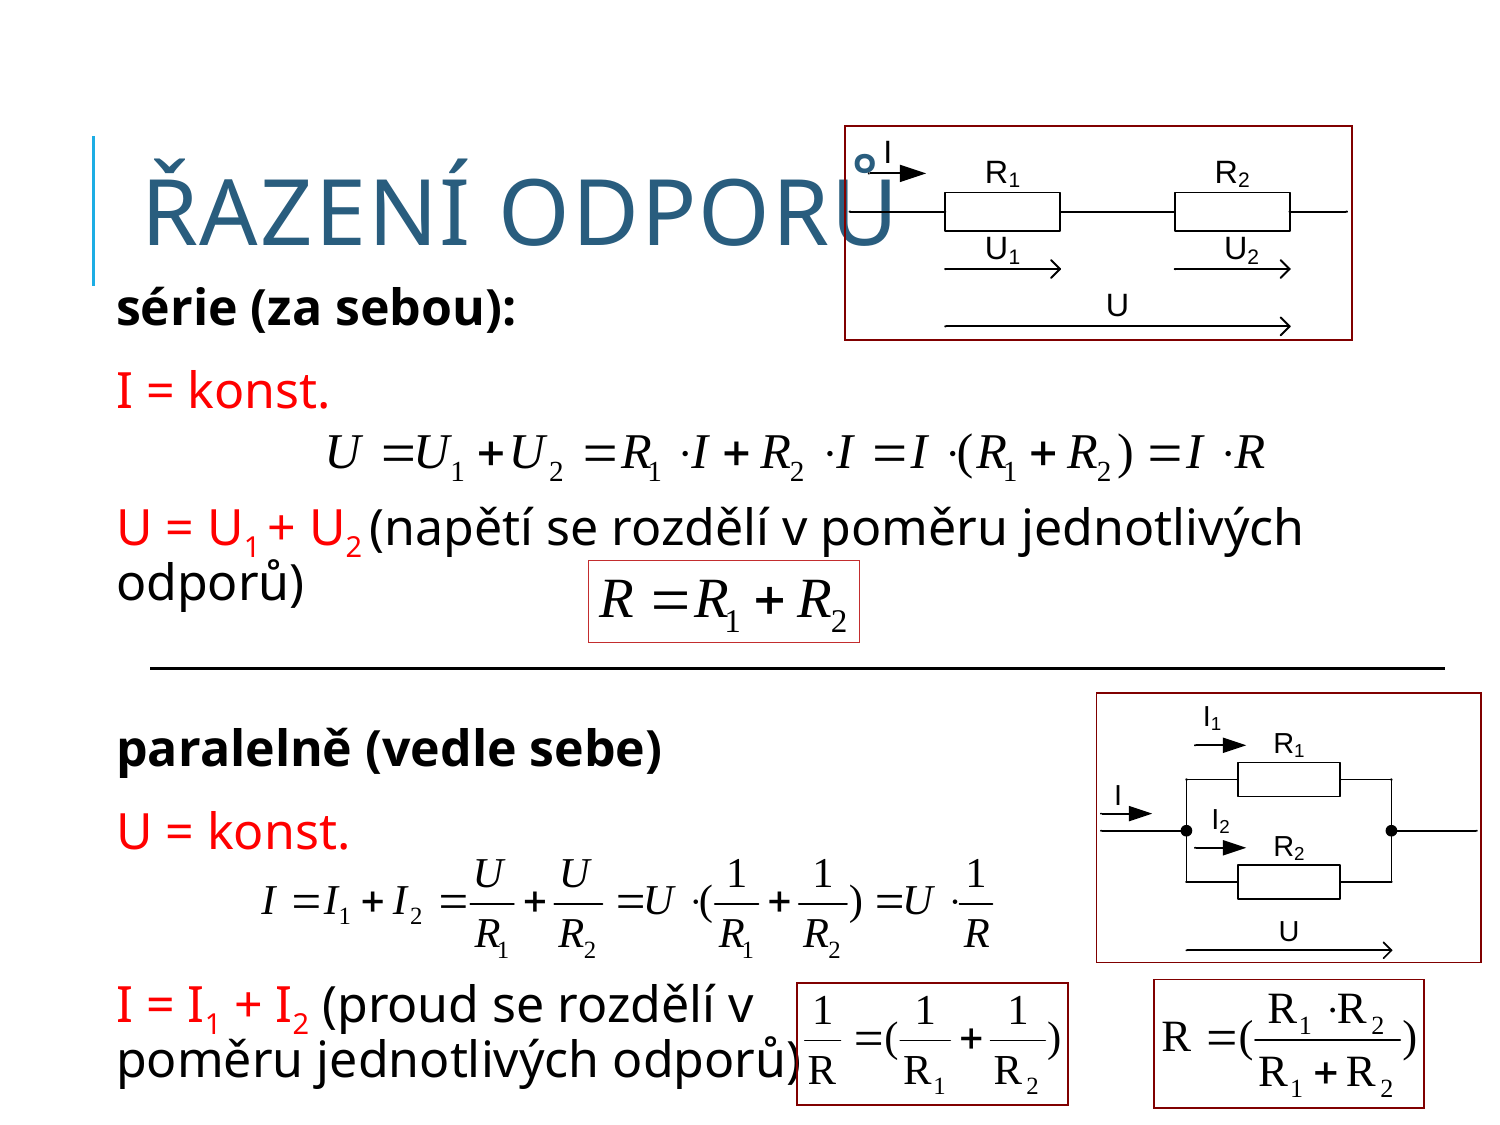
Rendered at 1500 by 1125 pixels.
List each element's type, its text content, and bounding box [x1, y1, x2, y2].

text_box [1154, 980, 1424, 1108]
list série (za sebou): I = konst. U = U1 + U2 (napětí se rozdělí v poměru jednotlivých odporů) paralelně (vedle sebe) U = konst. I = I1 + I2 (proud se rozdělí v poměru jednotlivých odporů) [93, 275, 1324, 1063]
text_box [321, 418, 1275, 490]
title Řazení odporů [126, 96, 1322, 275]
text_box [797, 983, 1068, 1105]
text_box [1097, 693, 1481, 962]
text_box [253, 846, 1001, 968]
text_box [588, 560, 859, 642]
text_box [845, 126, 1352, 340]
